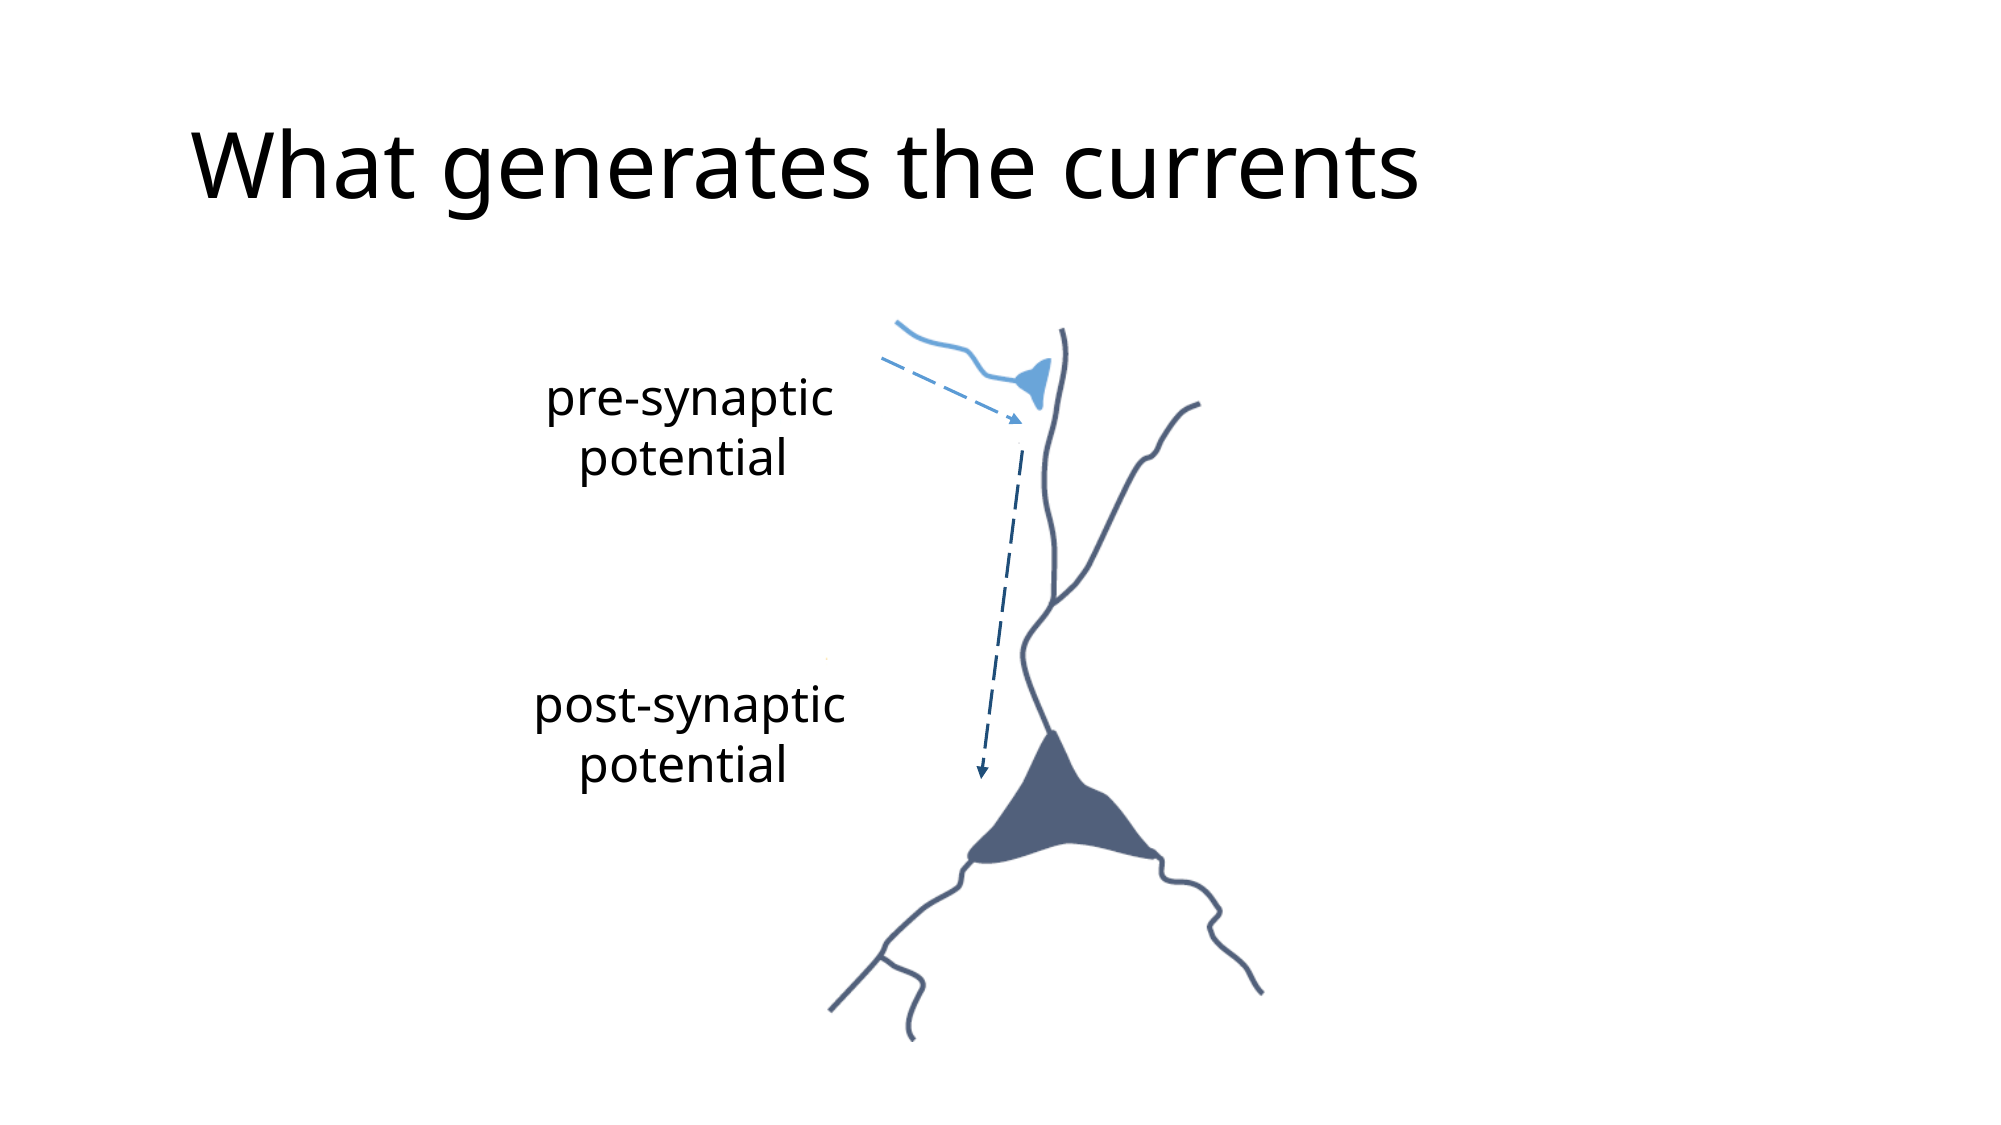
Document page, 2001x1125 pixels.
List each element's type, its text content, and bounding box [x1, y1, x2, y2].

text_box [981, 450, 1023, 780]
title What generates the currents [175, 59, 1863, 278]
picture [780, 303, 1294, 1042]
text_box pre-synaptic potential [523, 358, 780, 493]
text_box post-synaptic potential [487, 664, 780, 800]
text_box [881, 358, 1023, 424]
